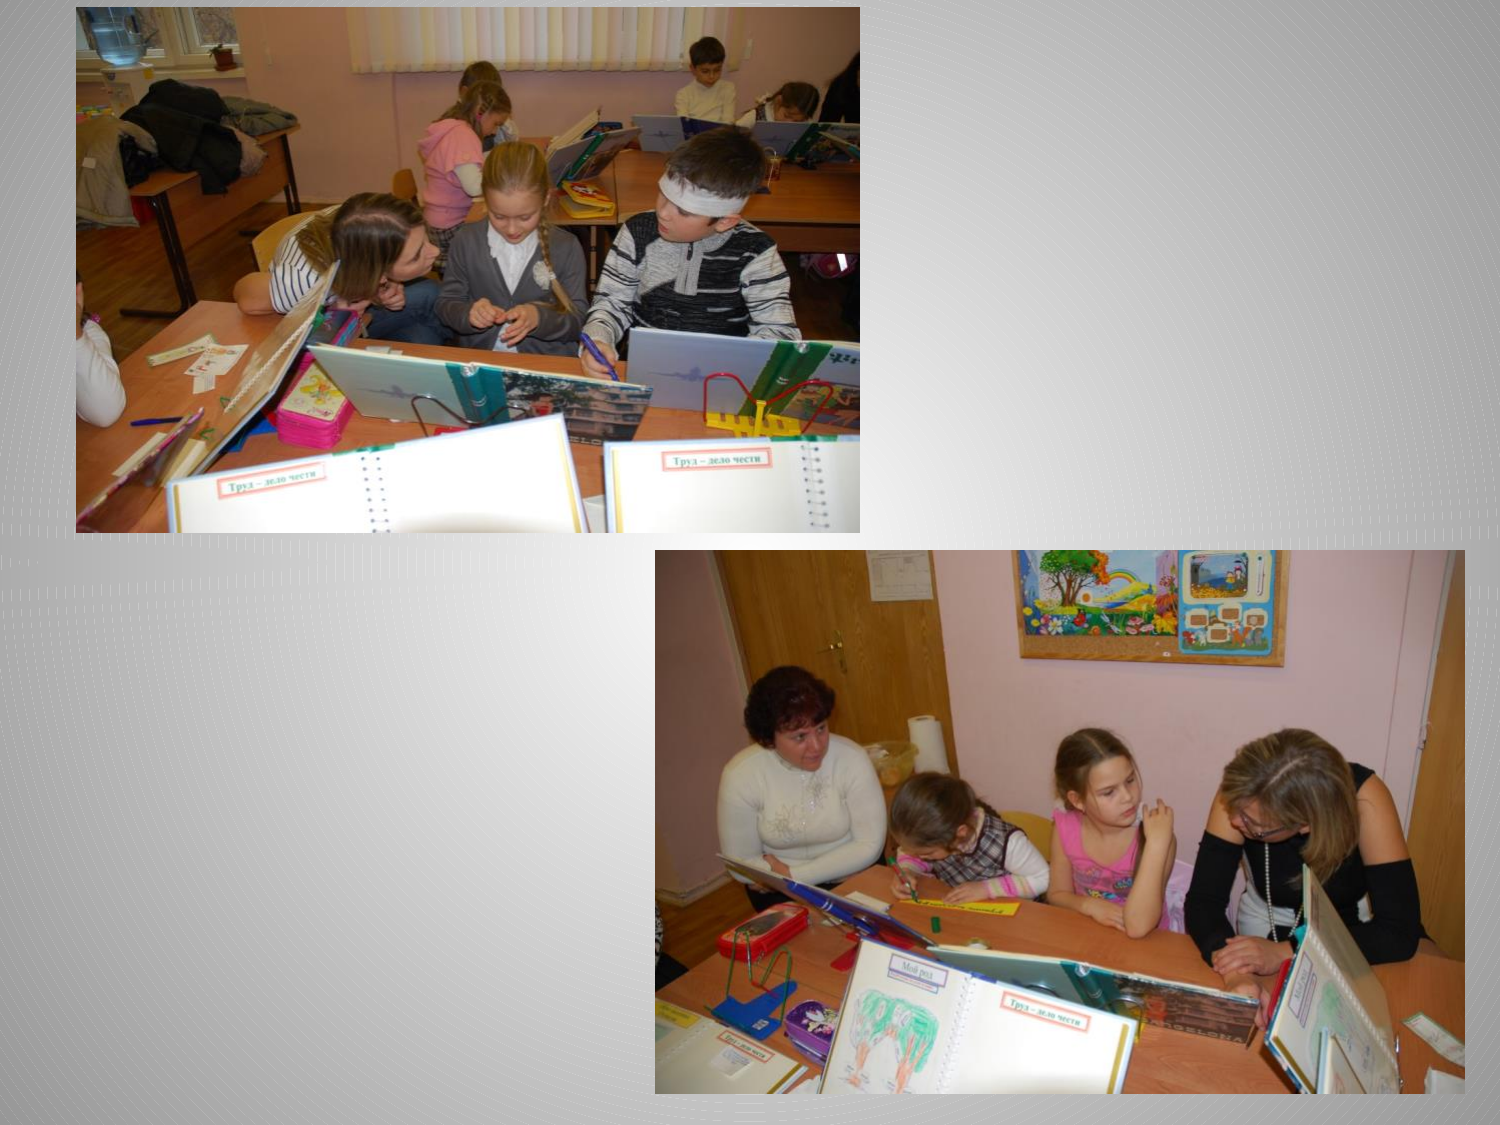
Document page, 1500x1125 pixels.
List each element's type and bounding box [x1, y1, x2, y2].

list [76, 7, 860, 534]
list [655, 550, 1466, 1095]
